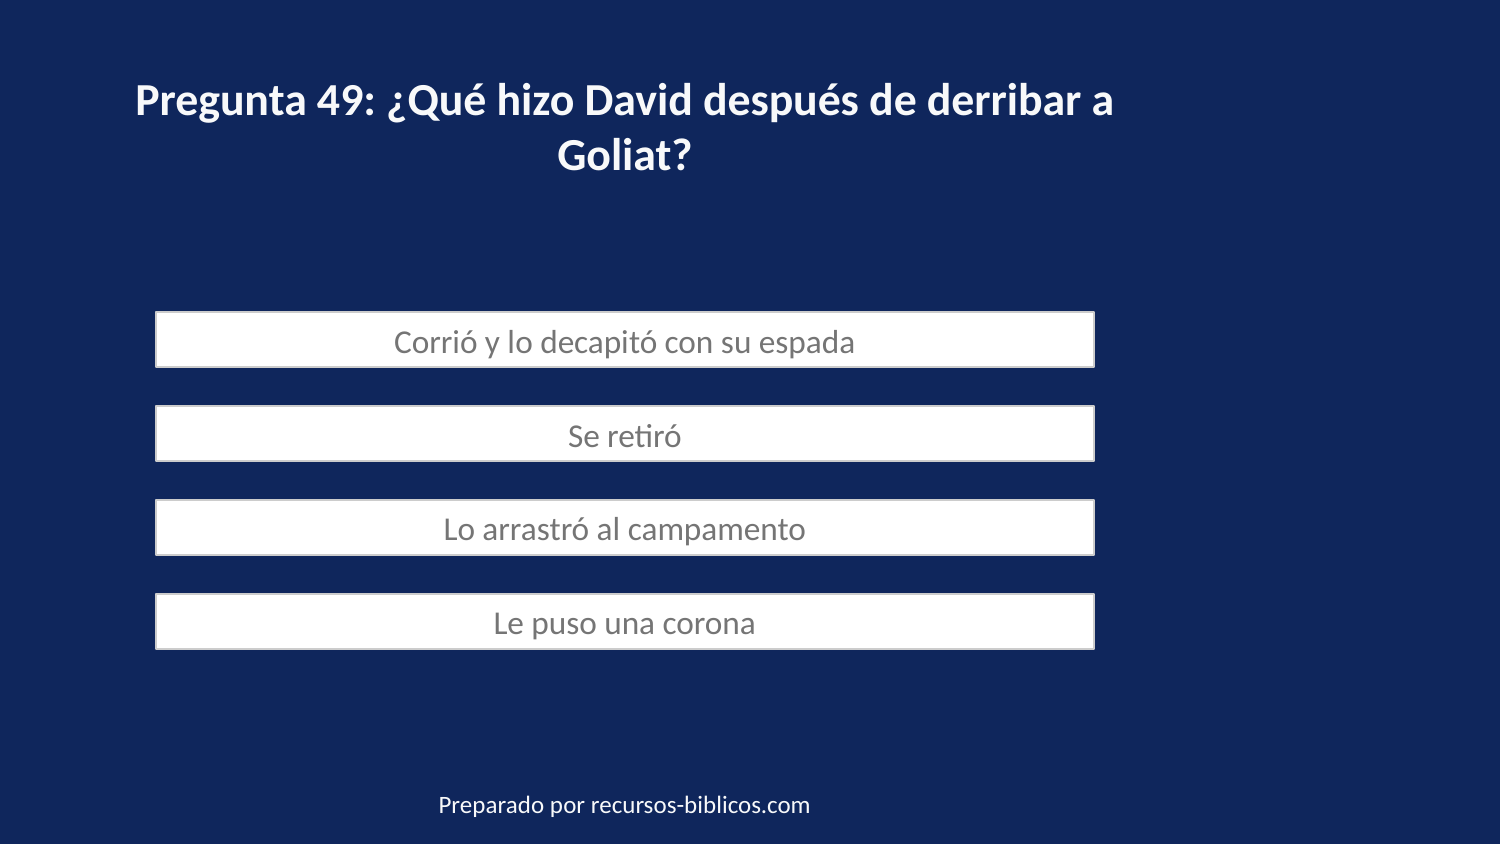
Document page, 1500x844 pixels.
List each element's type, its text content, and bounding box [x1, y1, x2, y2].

text_box Corrió y lo decapitó con su espada [156, 312, 1094, 368]
text_box Pregunta 49: ¿Qué hizo David después de derribar a Goliat? [78, 62, 1172, 188]
text_box Le puso una corona [156, 593, 1094, 649]
text_box Preparado por recursos-biblicos.com [78, 781, 1172, 827]
text_box Lo arrastró al campamento [156, 499, 1094, 555]
text_box Se retiró [156, 406, 1094, 462]
